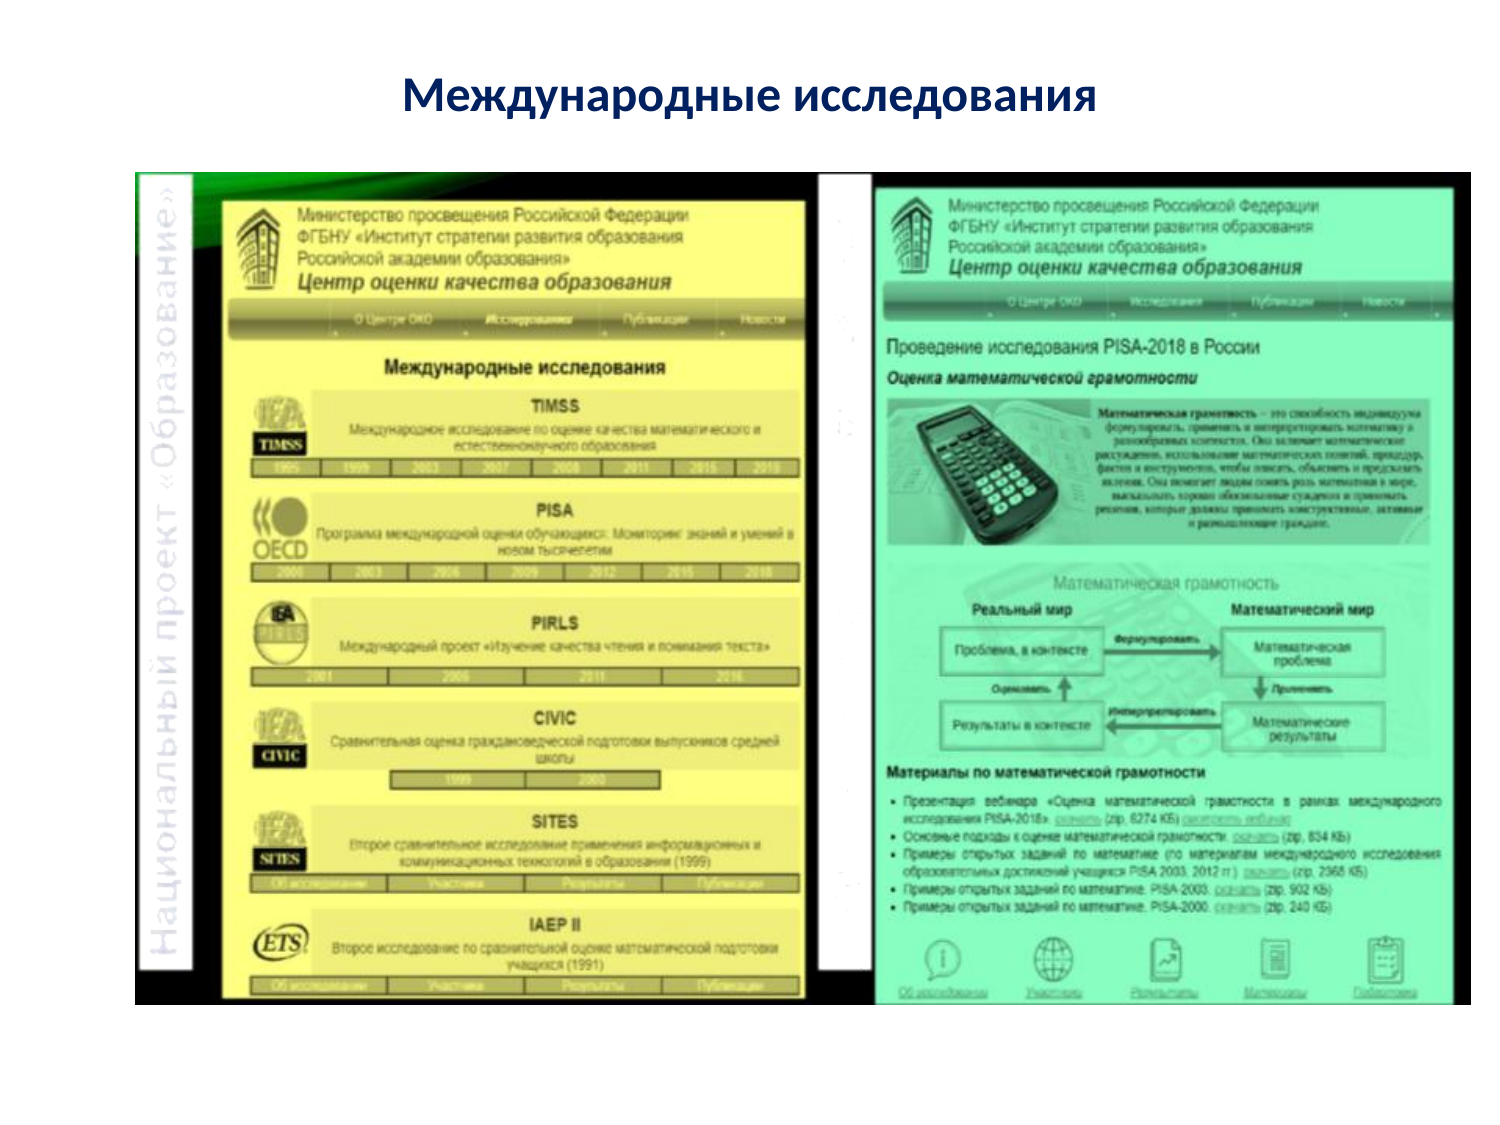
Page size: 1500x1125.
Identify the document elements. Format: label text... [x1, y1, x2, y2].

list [135, 172, 1471, 1006]
title Международные исследования [75, 45, 1425, 138]
